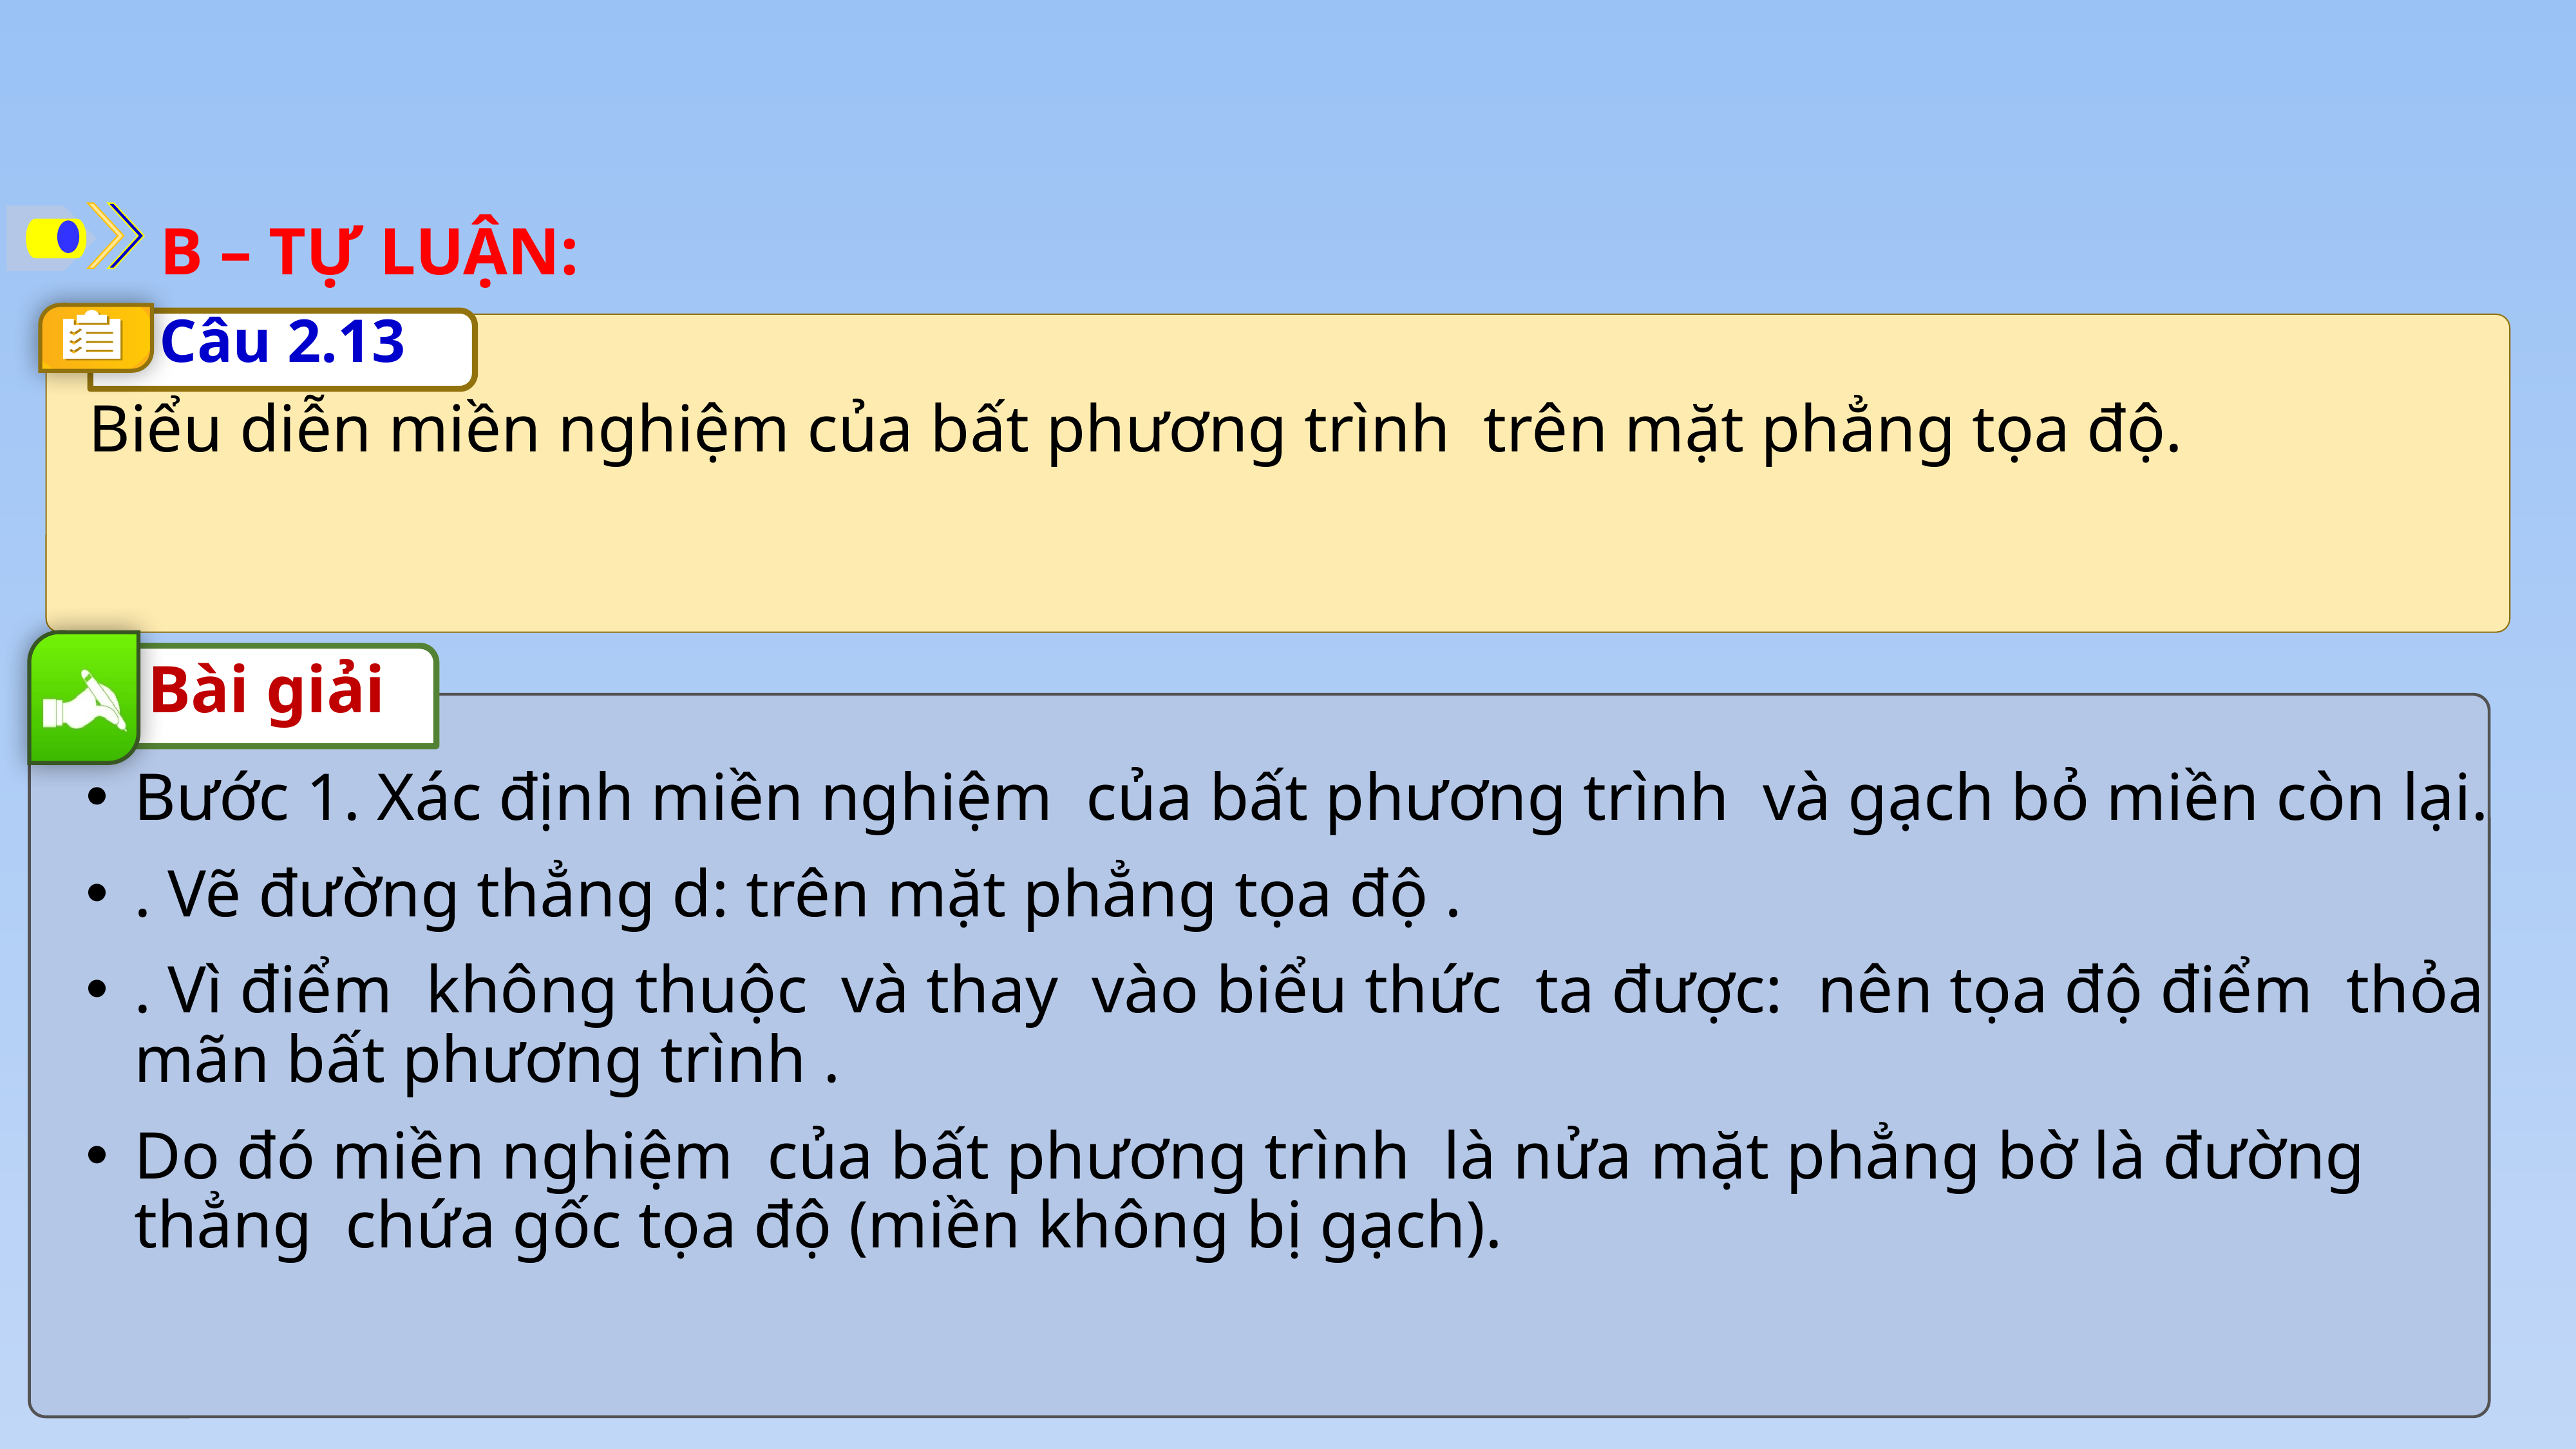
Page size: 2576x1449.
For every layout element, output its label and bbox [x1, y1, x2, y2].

text_box [40, 298, 2510, 656]
text_box [6, 200, 2031, 355]
text_box [29, 632, 2490, 1417]
